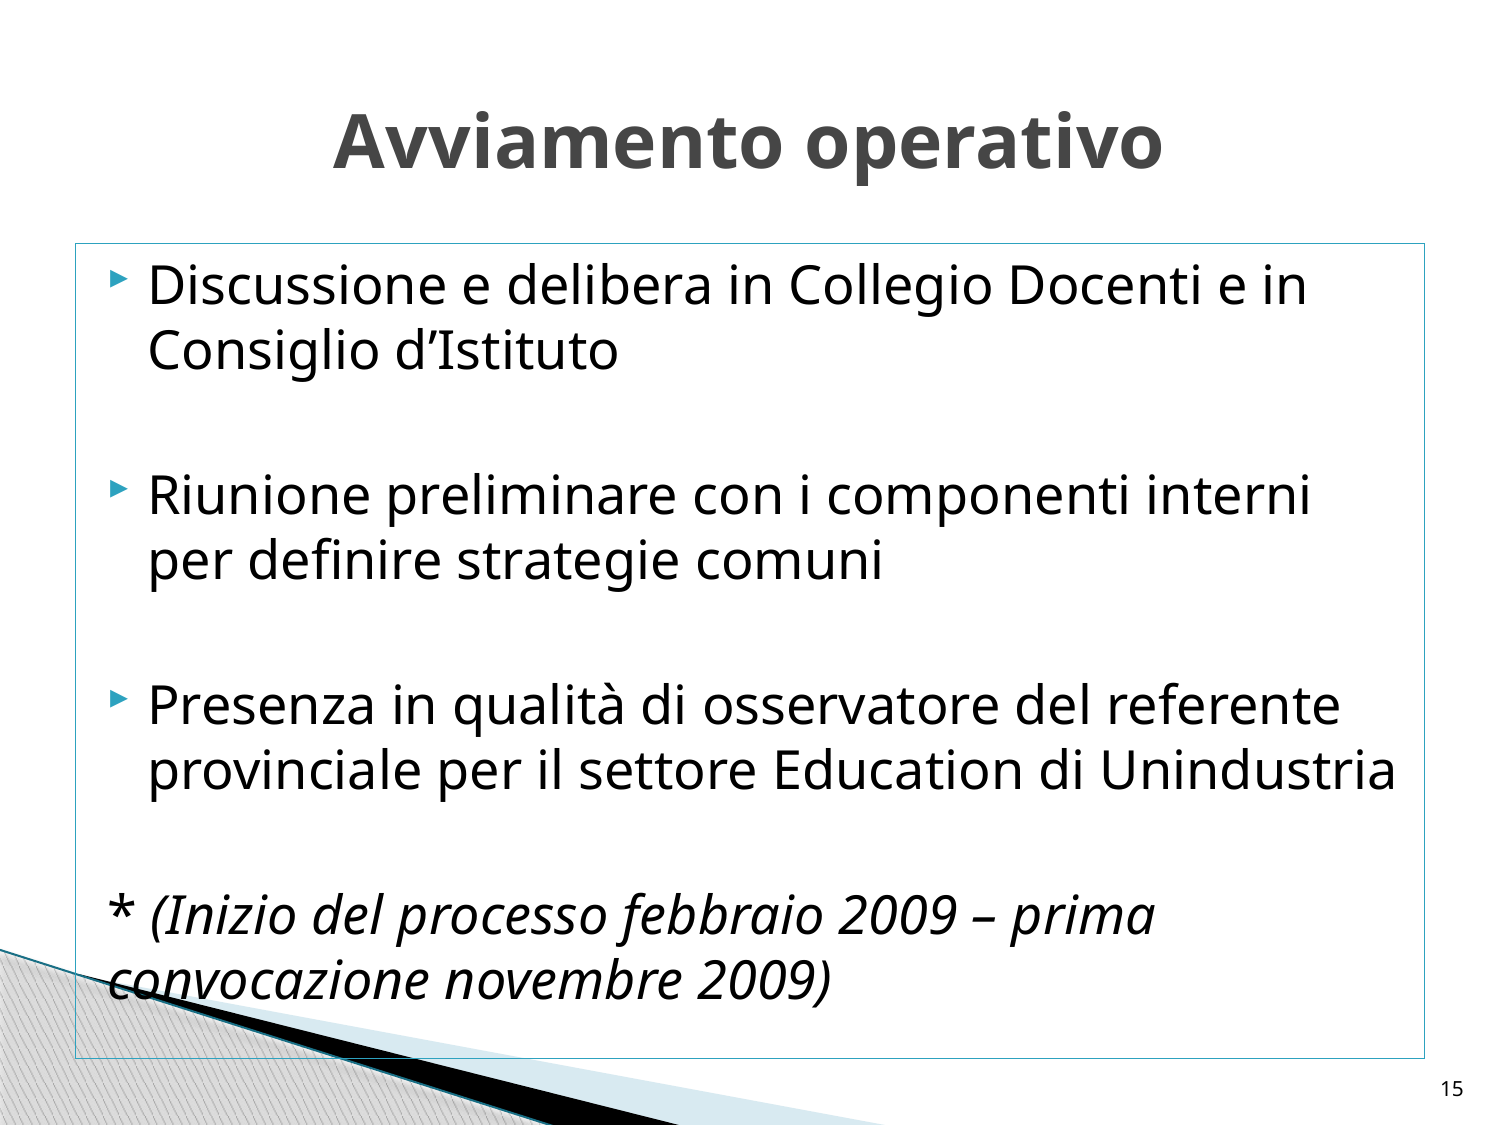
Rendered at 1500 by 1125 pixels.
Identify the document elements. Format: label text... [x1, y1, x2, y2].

slide_number 15 [1418, 1051, 1479, 1112]
list Discussione e delibera in Collegio Docenti e in Consiglio d’Istituto Riunione preliminare con i componenti interni per definire strategie comuni Presenza in qualità di osservatore del referente provinciale per il settore Education di Unindustria * (Inizio del processo febbraio 2009 – prima convocazione novembre 2009) [75, 243, 1425, 1059]
title Avviamento operativo [75, 45, 1425, 233]
